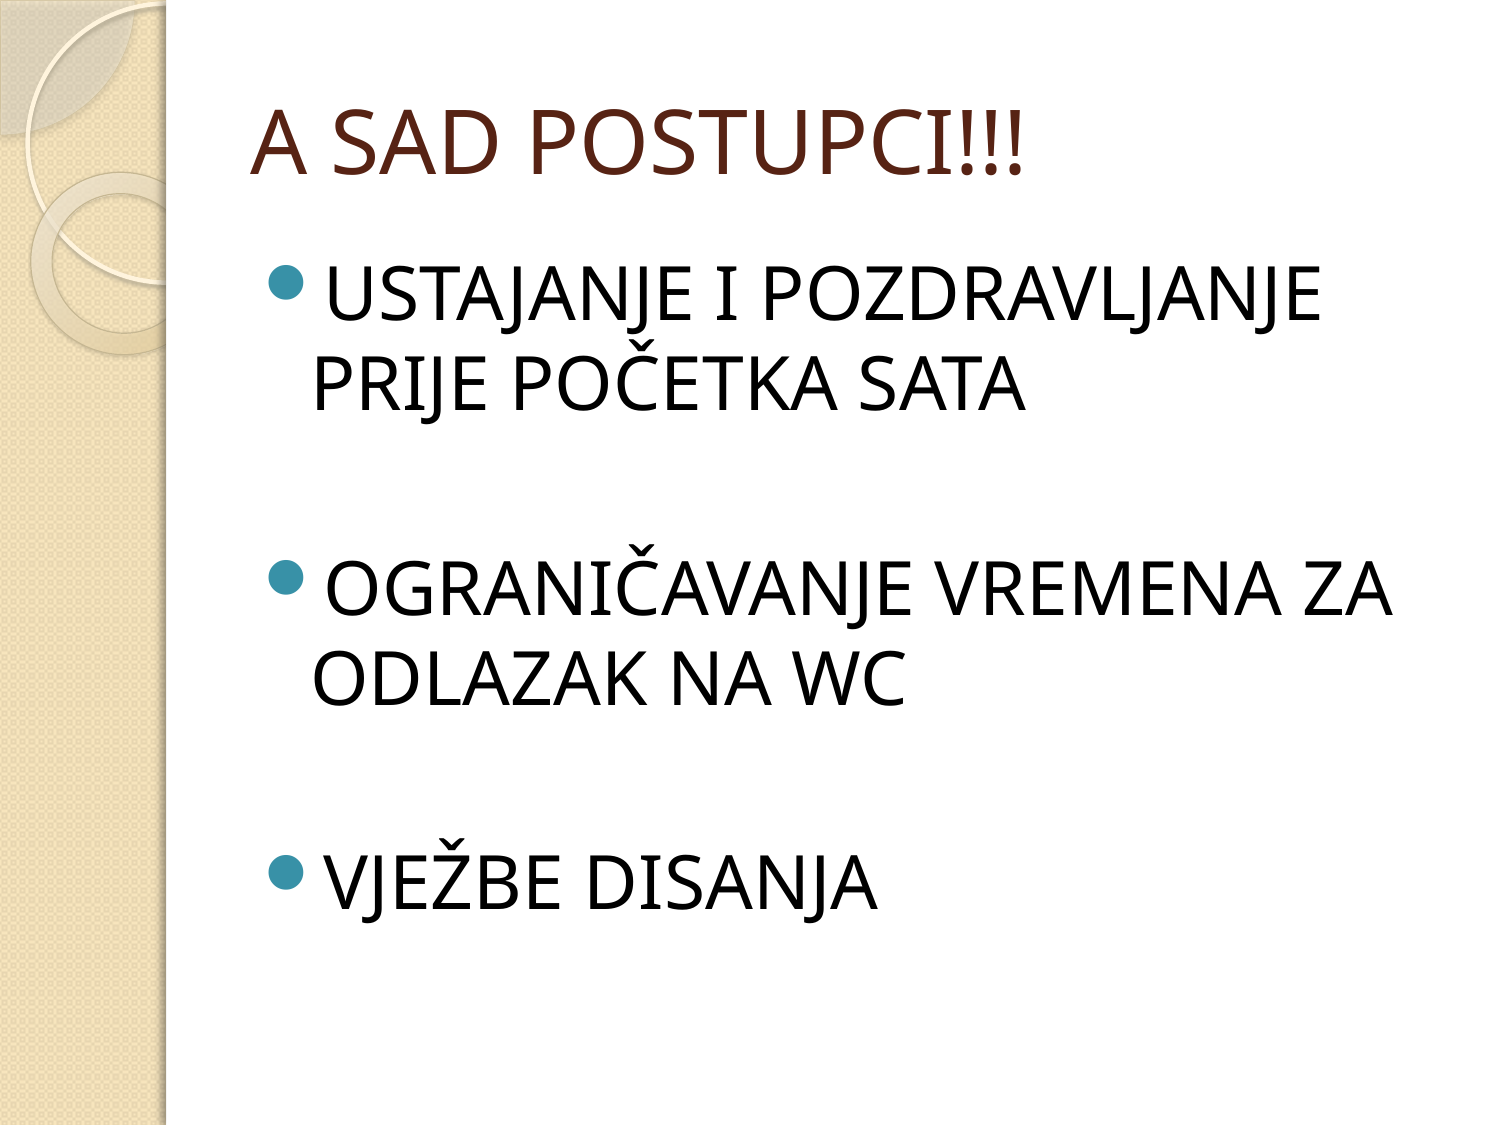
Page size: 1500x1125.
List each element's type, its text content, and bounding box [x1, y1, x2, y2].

title A SAD POSTUPCI!!! [235, 45, 1466, 233]
list USTAJANJE I POZDRAVLJANJE PRIJE POČETKA SATA OGRANIČAVANJE VREMENA ZA ODLAZAK NA WC VJEŽBE DISANJA [235, 237, 1466, 1025]
